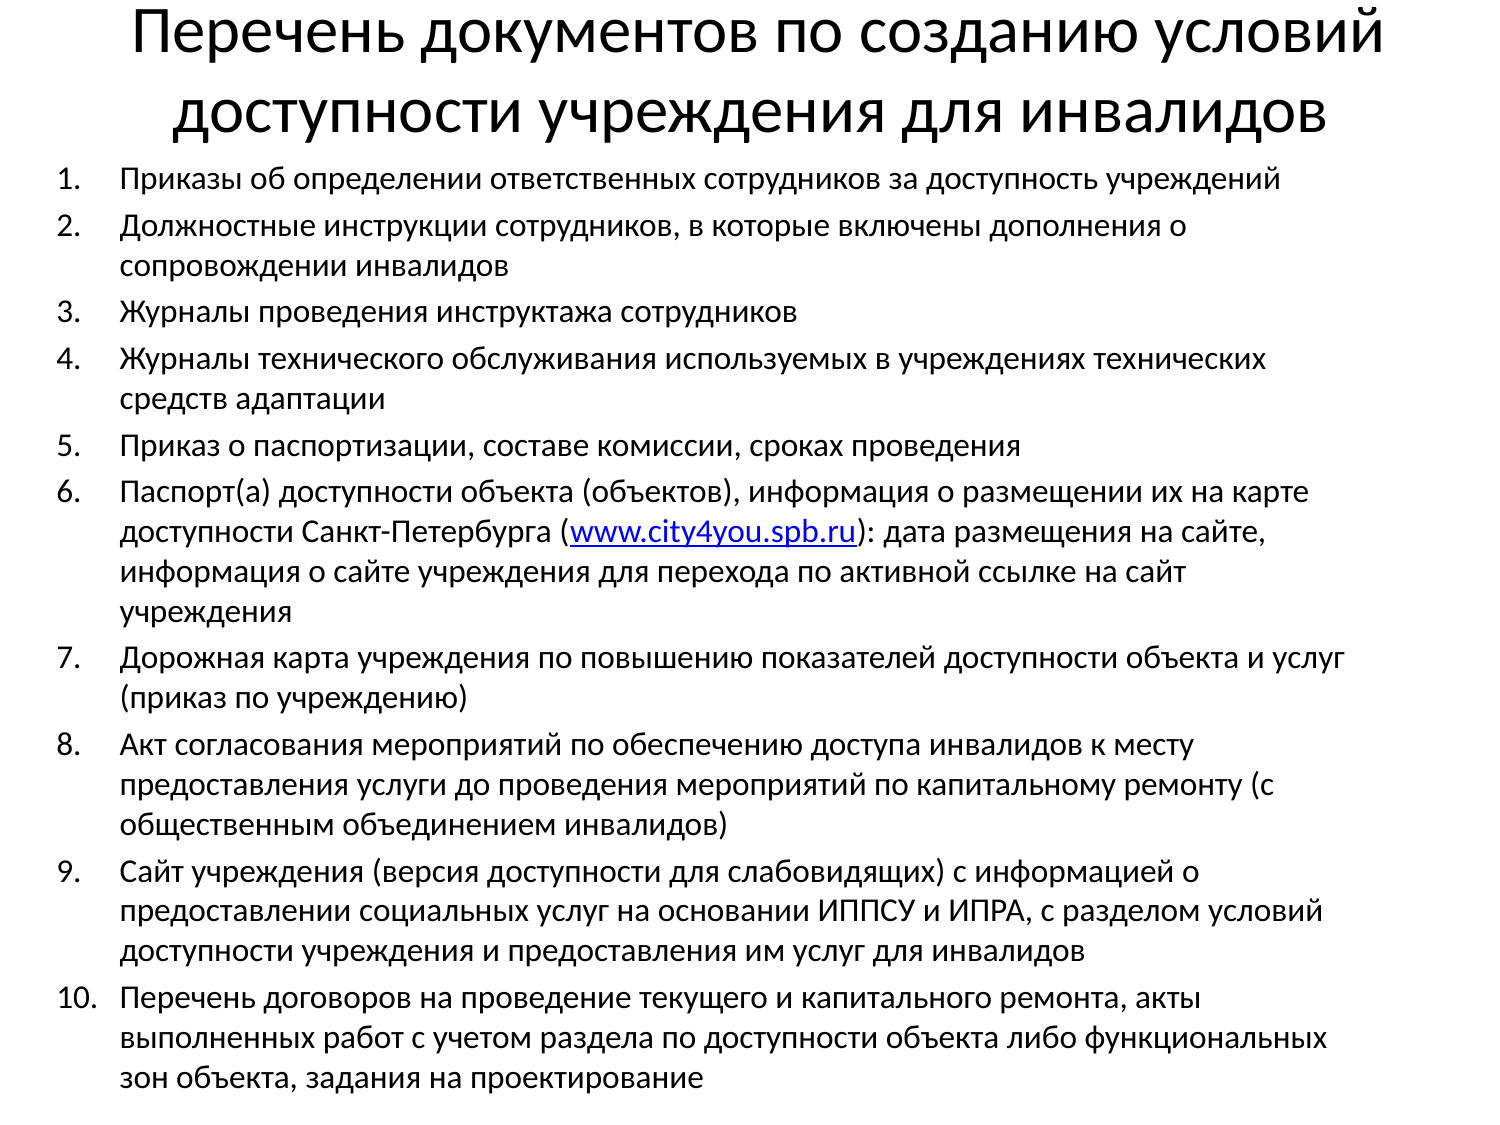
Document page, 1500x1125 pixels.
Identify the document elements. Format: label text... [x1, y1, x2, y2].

list Приказы об определении ответственных сотрудников за доступность учреждений Должностные инструкции сотрудников, в которые включены дополнения о сопровождении инвалидов Журналы проведения инструктажа сотрудников Журналы технического обслуживания используемых в учреждениях технических средств адаптации Приказ о паспортизации, составе комиссии, сроках проведения Паспорт(а) доступности объекта (объектов), информация о размещении их на карте доступности Санкт-Петербурга (www.city4you.spb.ru): дата размещения на сайте, информация о сайте учреждения для перехода по активной ссылке на сайт учреждения Дорожная карта учреждения по повышению показателей доступности объекта и услуг (приказ по учреждению) Акт согласования мероприятий по обеспечению доступа инвалидов к месту предоставления услуги до проведения мероприятий по капитальному ремонту (с общественным объединением инвалидов) Сайт учреждения (версия доступности для слабовидящих) с информацией о предоставлении социальных услуг на основании ИППСУ и ИПРА, с разделом условий доступности учреждения и предоставления им услуг для инвалидов Перечень договоров на проведение текущего и капитального ремонта, акты выполненных работ с учетом раздела по доступности объекта либо функциональных зон объекта, задания на проектирование [41, 149, 1371, 887]
title Перечень документов по созданию условий доступности учреждения для инвалидов [112, 0, 1406, 149]
